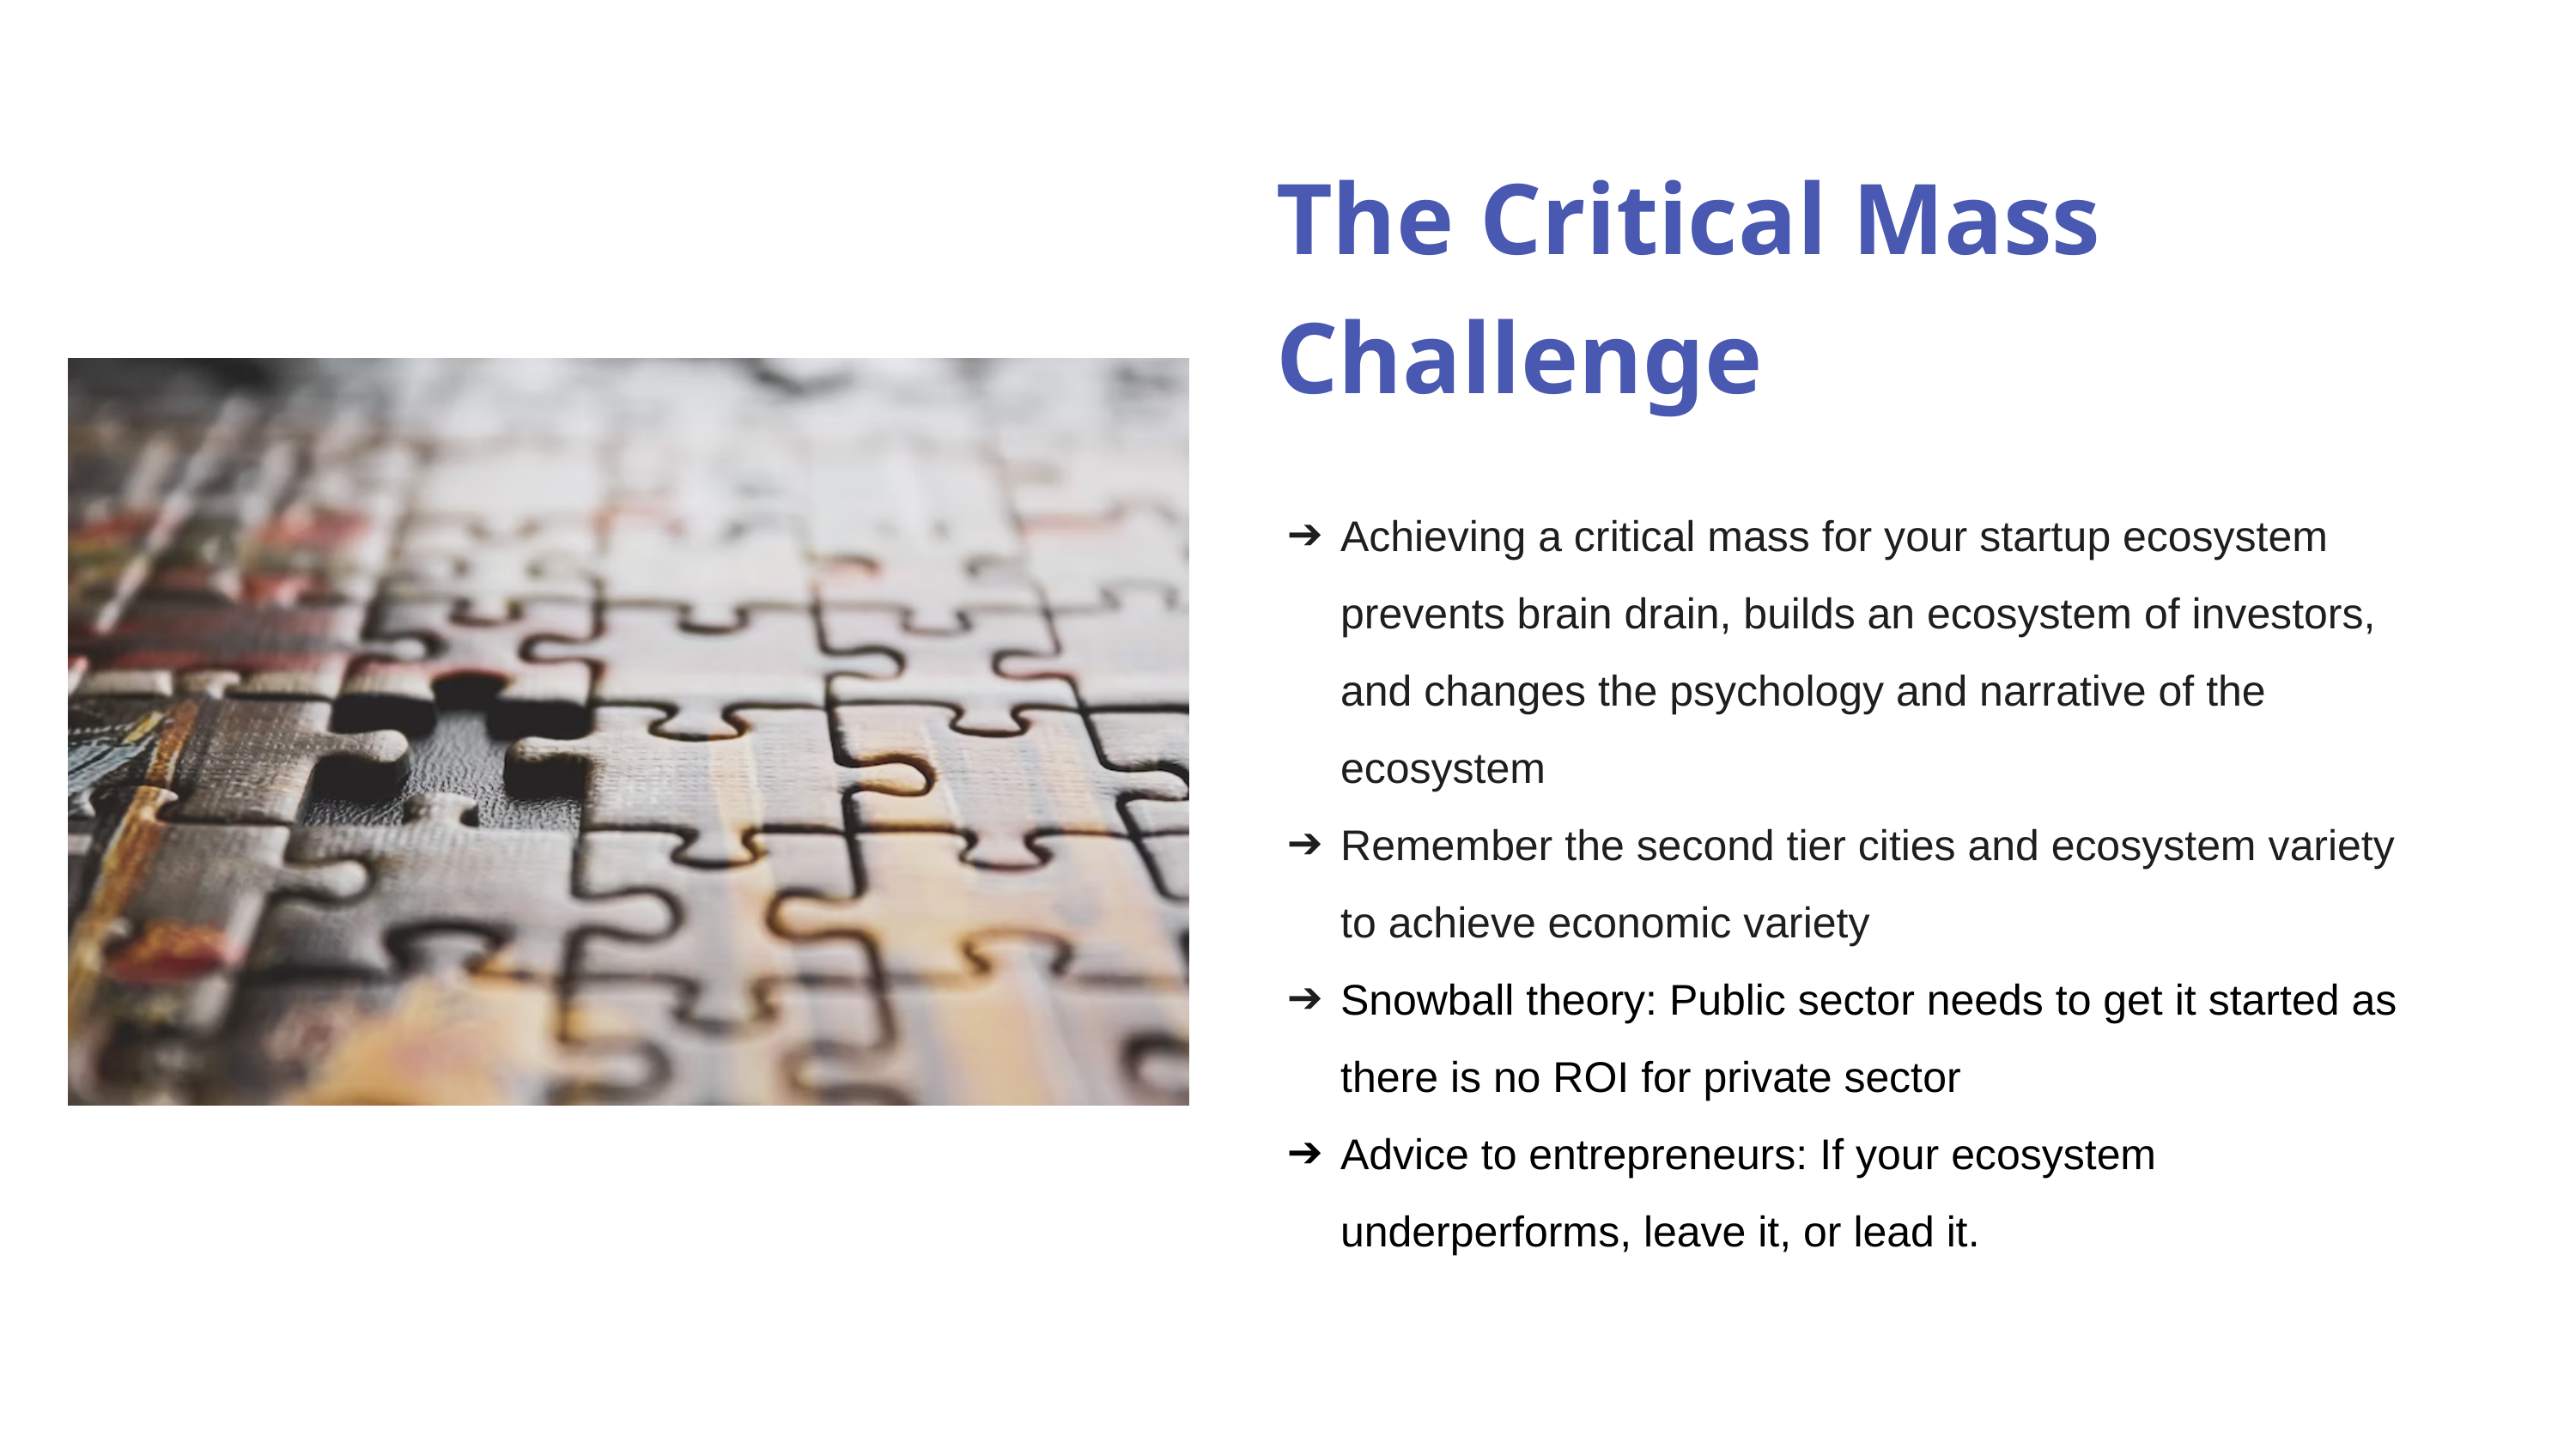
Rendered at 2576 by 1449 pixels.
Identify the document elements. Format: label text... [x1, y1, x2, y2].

picture [68, 358, 1189, 1106]
text_box The Critical Mass Challenge [1276, 134, 2338, 414]
text_box Achieving a critical mass for your startup ecosystem prevents brain drain, builds an ecosystem of investors, and changes the psychology and narrative of the ecosystem Remember the second tier cities and ecosystem variety to achieve economic variety Snowball theory: Public sector needs to get it started as there is no ROI for private sector Advice to entrepreneurs: If your ecosystem underperforms, leave it, or lead it. [1276, 482, 2430, 1449]
